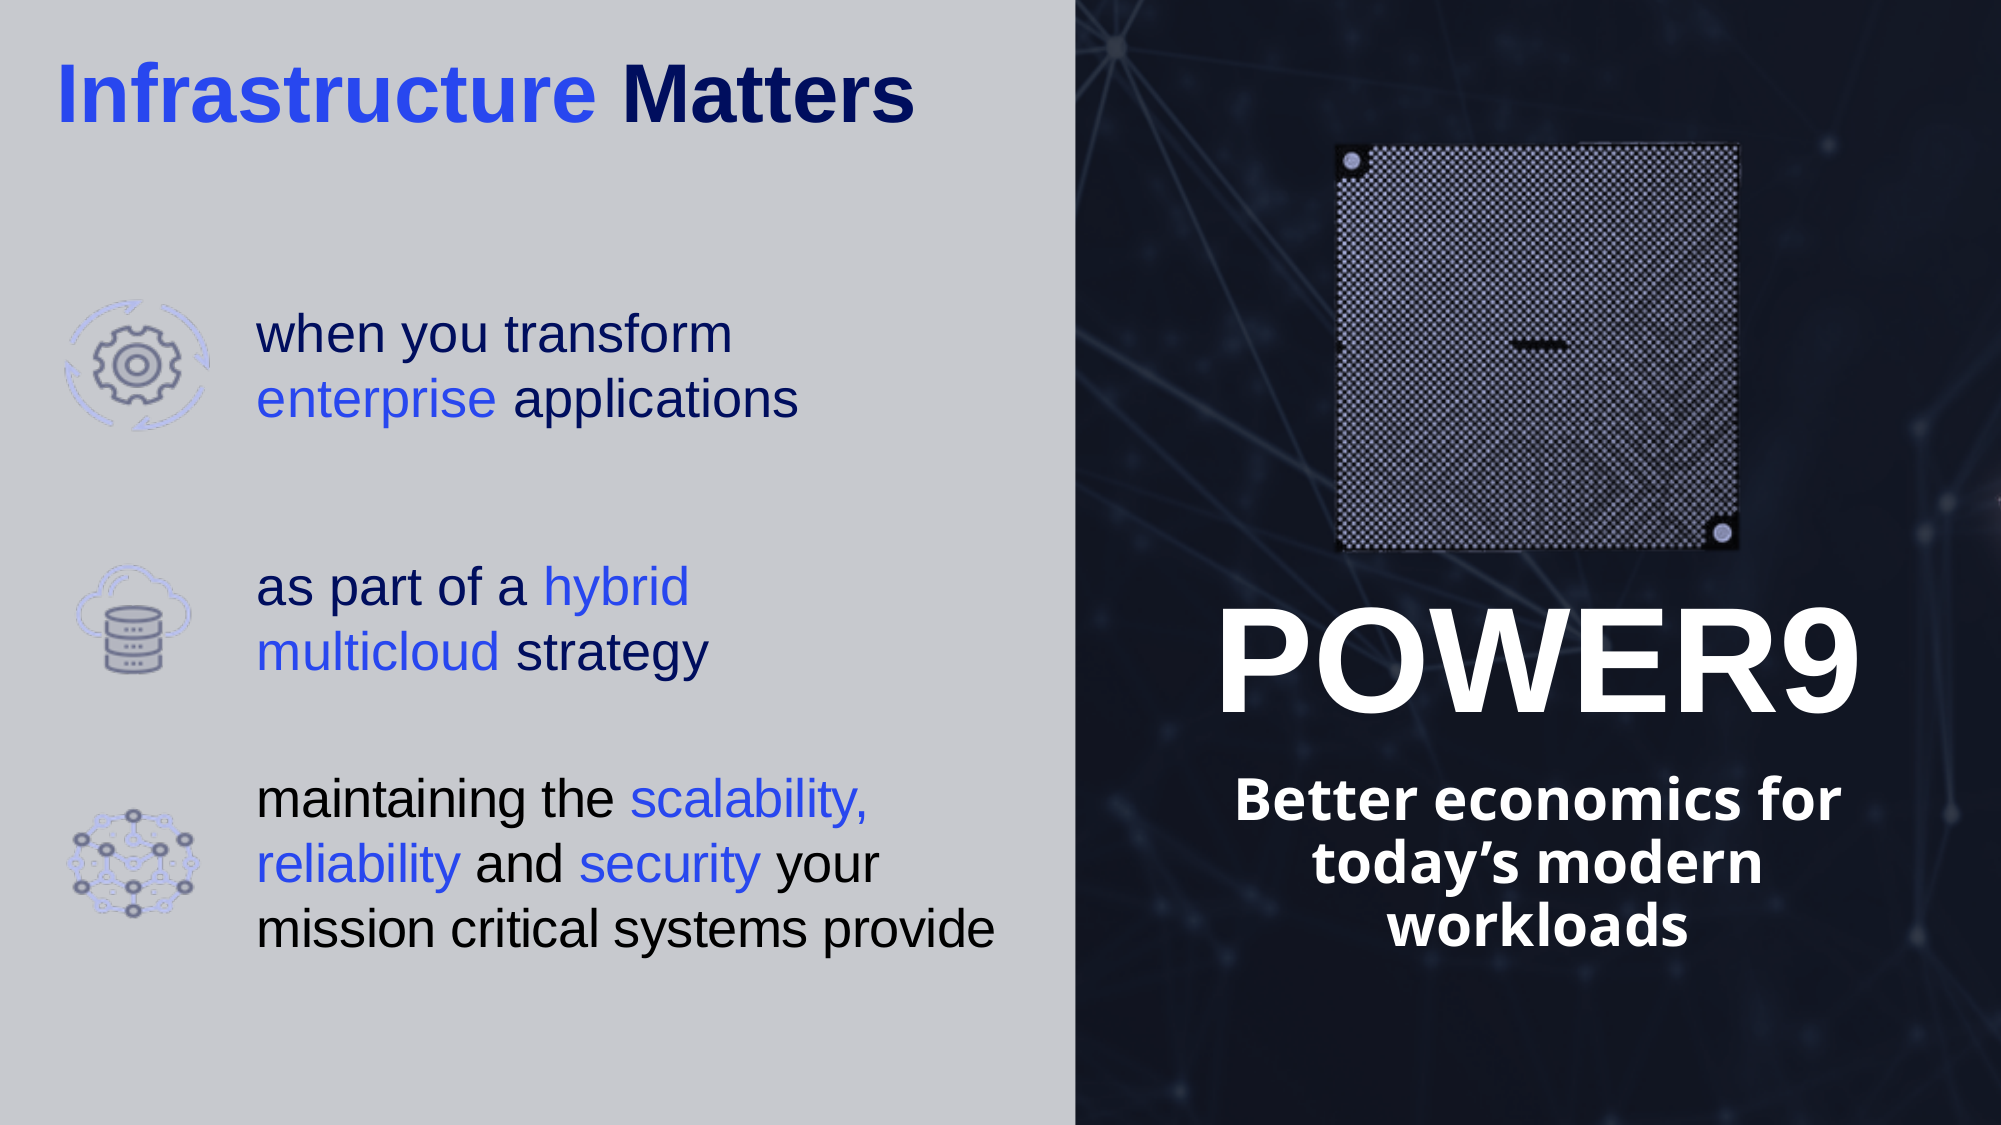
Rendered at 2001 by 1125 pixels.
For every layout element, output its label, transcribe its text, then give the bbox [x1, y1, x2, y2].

text_box as part of a hybrid multicloud strategy [256, 551, 1000, 682]
picture [1075, 0, 2001, 1125]
text_box maintaining the scalability, reliability and security your mission critical systems provide [256, 763, 1000, 958]
picture [60, 803, 208, 925]
text_box [0, 0, 1072, 1125]
picture [57, 292, 218, 438]
picture [70, 559, 198, 682]
